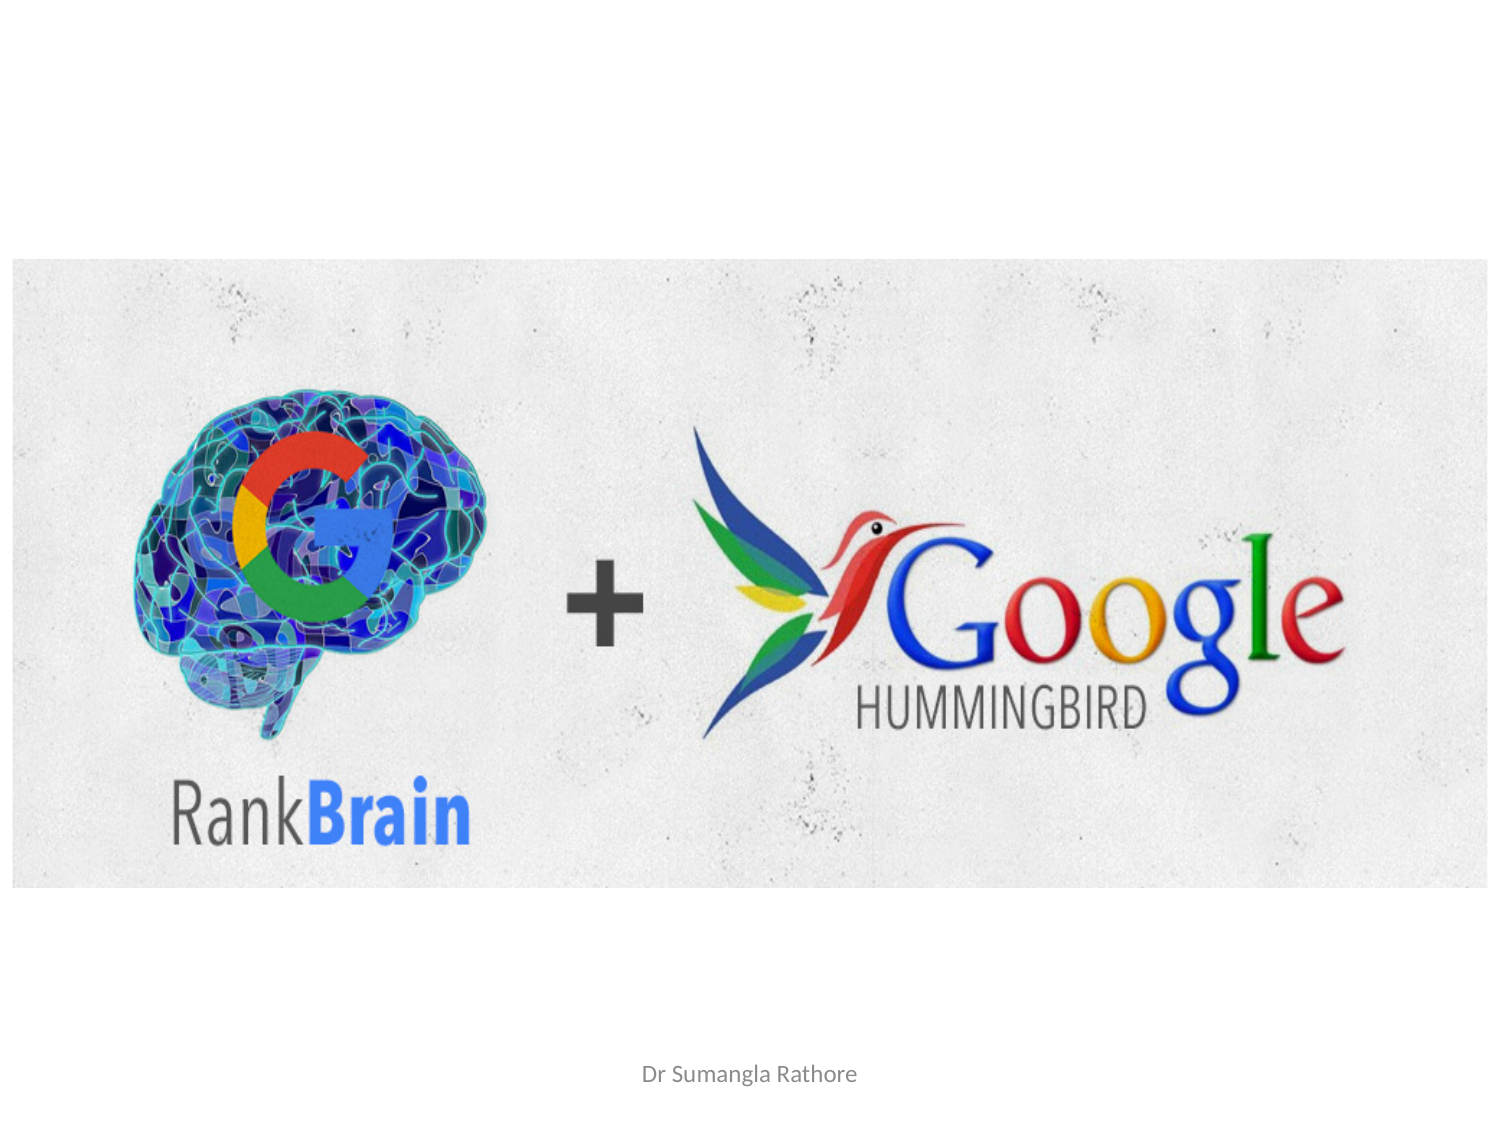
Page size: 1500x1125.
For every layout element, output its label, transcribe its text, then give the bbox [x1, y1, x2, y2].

picture [12, 258, 1488, 888]
footer Dr Sumangla Rathore [512, 1042, 988, 1103]
